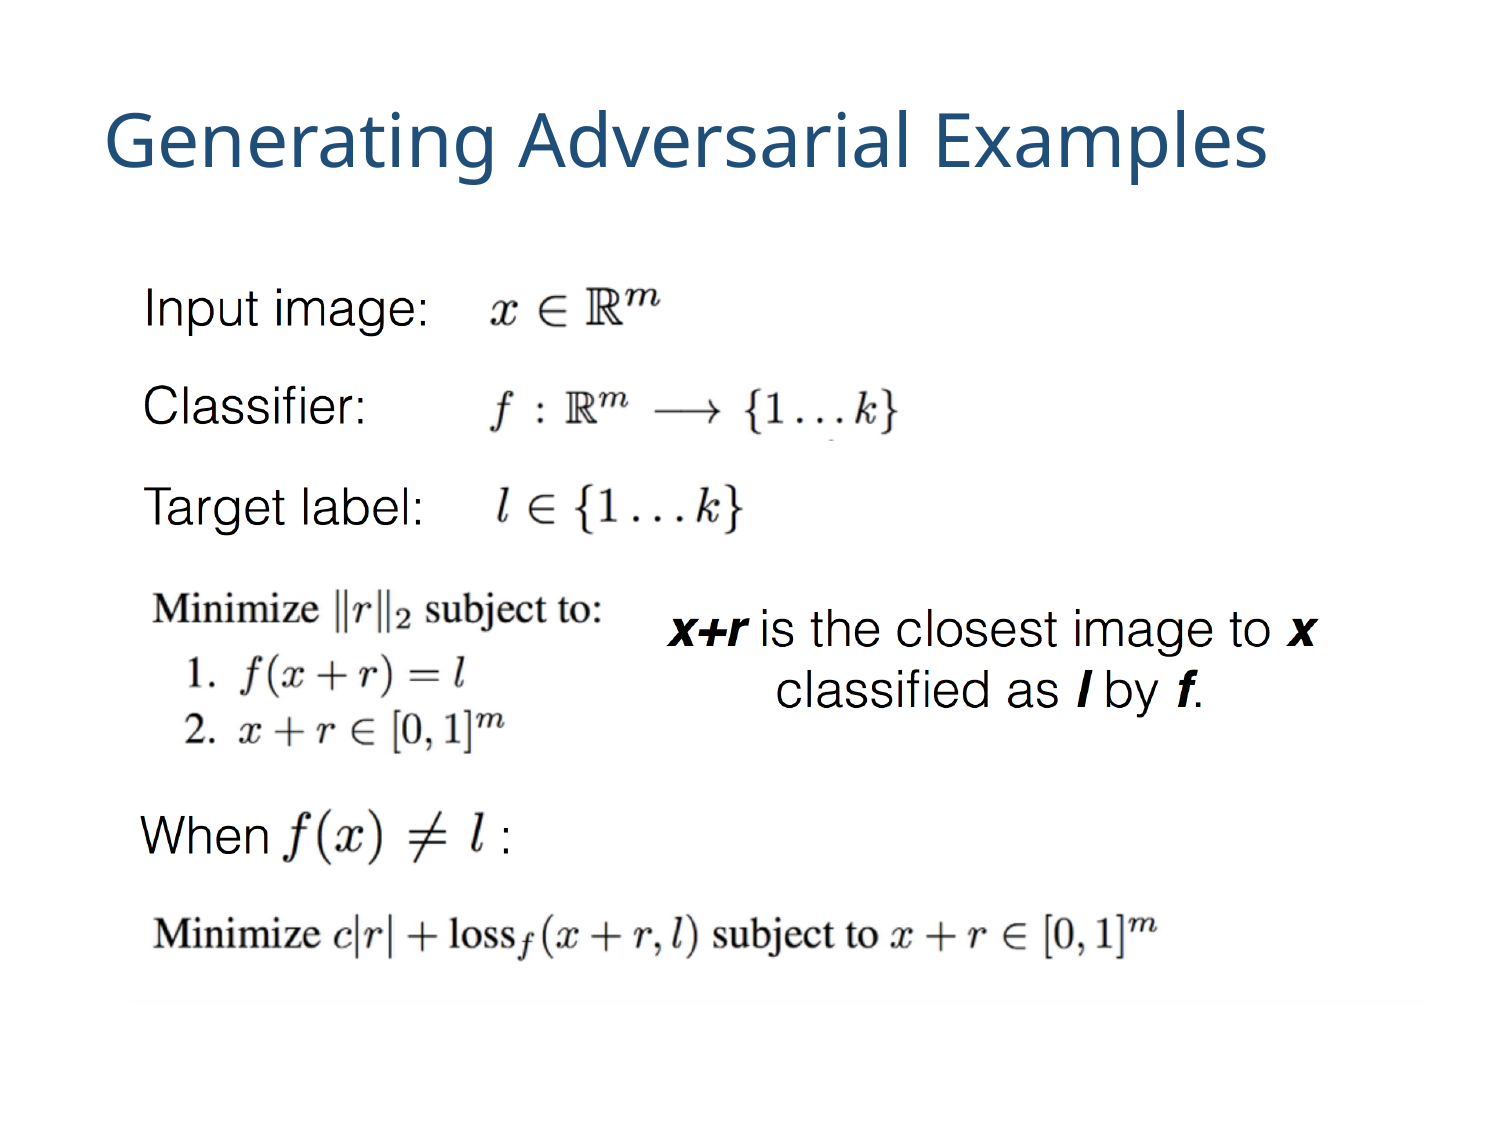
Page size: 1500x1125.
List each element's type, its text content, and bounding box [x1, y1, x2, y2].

title Generating Adversarial Examples [102, 33, 1398, 253]
picture [129, 279, 1424, 1005]
